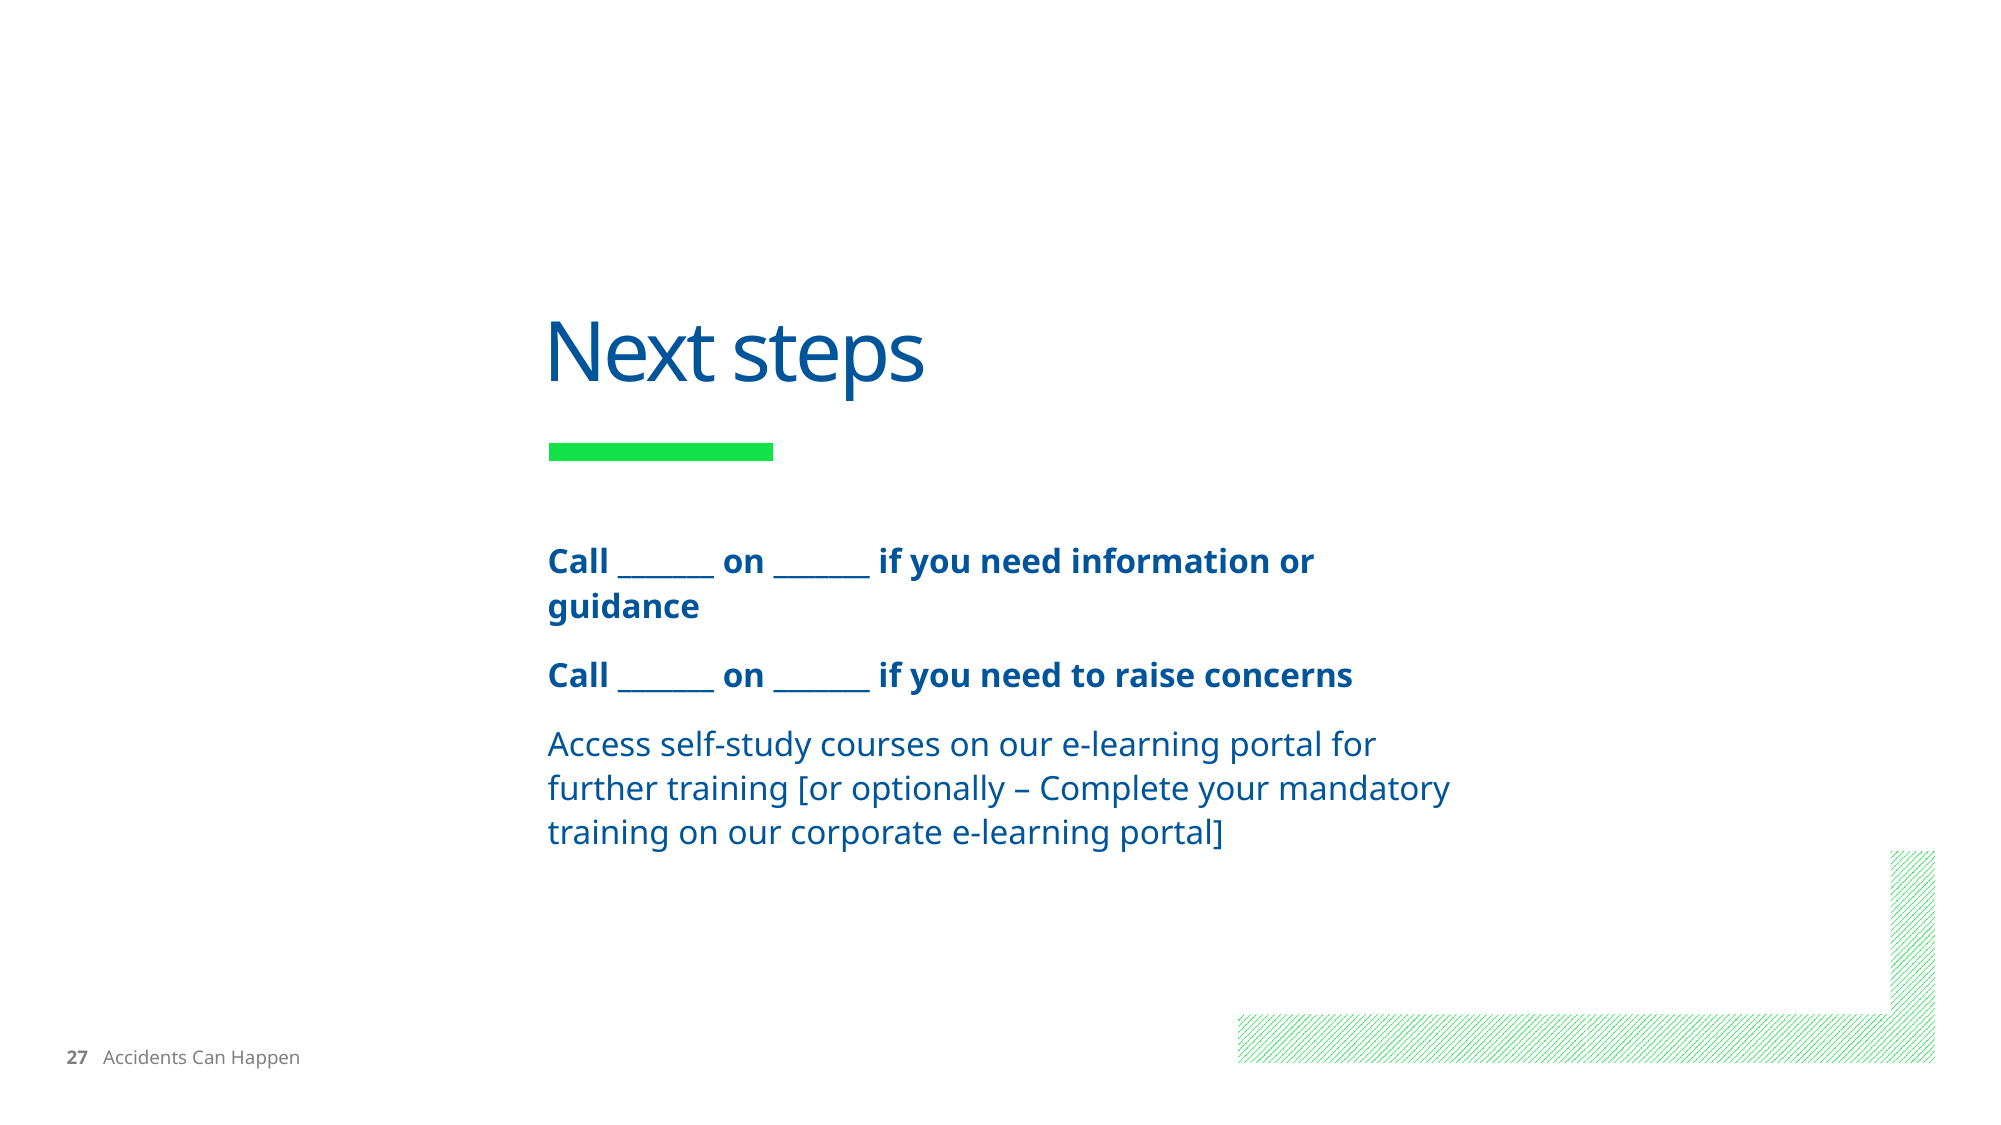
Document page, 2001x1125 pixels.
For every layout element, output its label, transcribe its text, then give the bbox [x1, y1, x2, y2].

text_box Call _______ on _______ if you need information or guidance Call _______ on _______ if you need to raise concerns Access self-study courses on our e-learning portal for further training [or optionally – Complete your mandatory training on our corporate e-learning portal] [533, 529, 1469, 859]
picture [1238, 851, 1935, 1063]
text_box Next steps [528, 286, 1647, 406]
picture [549, 443, 773, 461]
